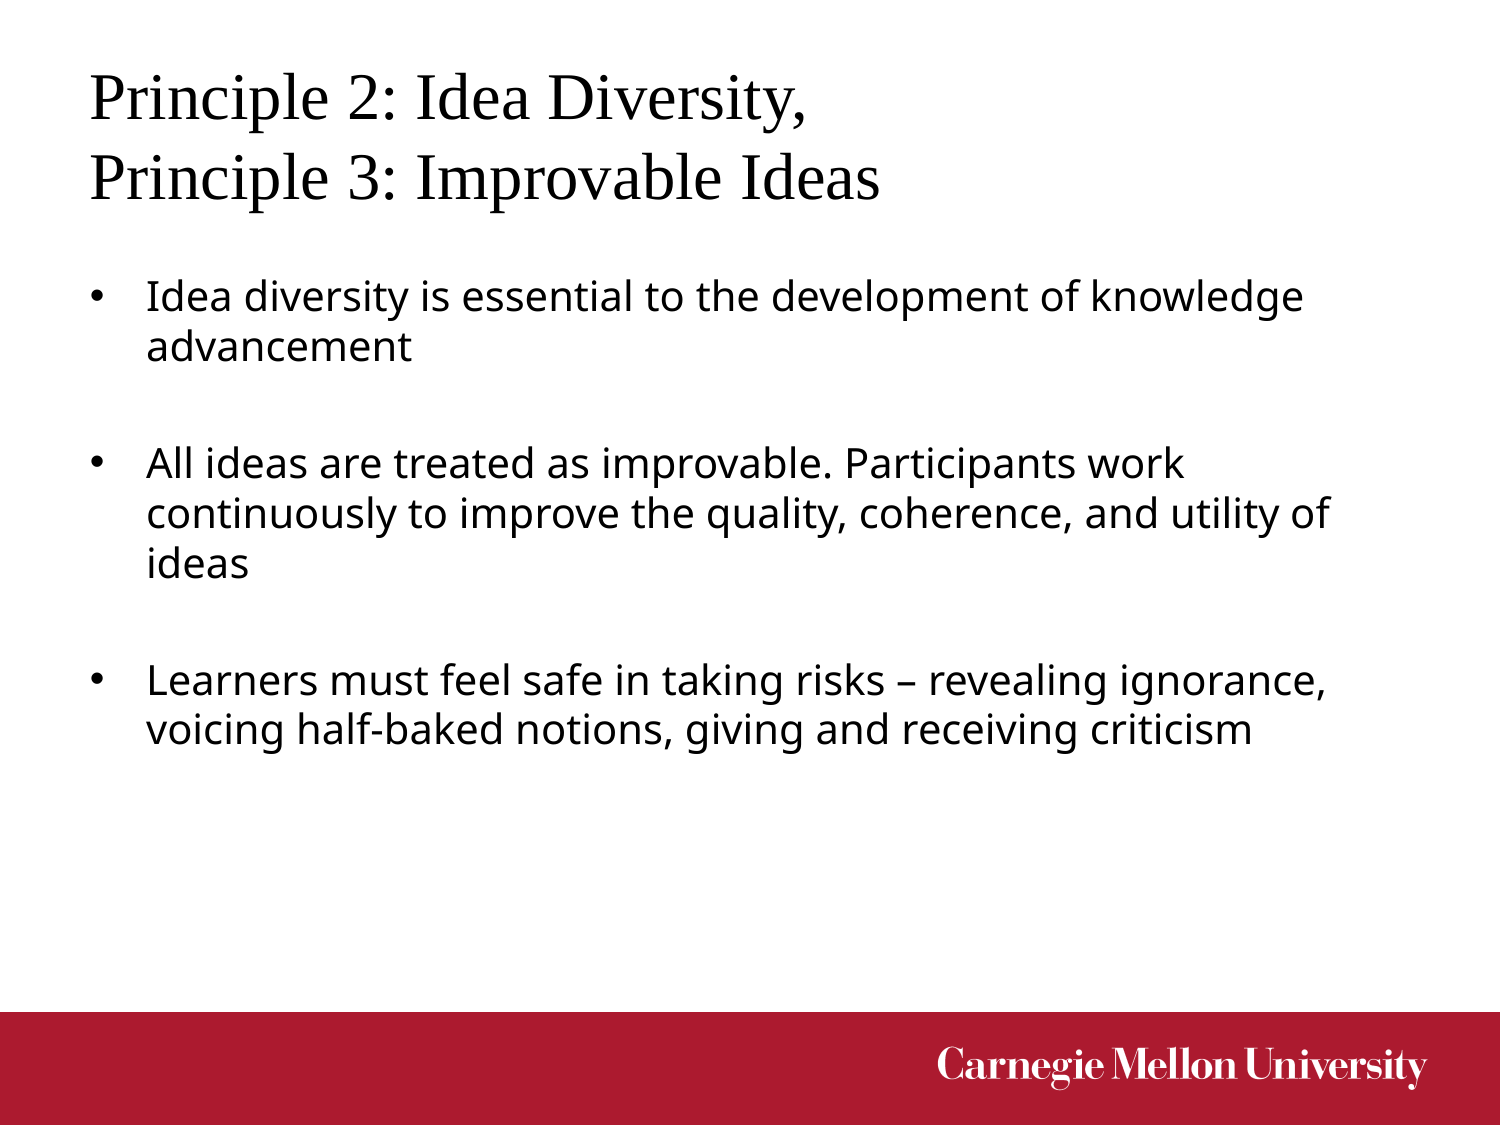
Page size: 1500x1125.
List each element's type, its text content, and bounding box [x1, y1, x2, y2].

list Idea diversity is essential to the development of knowledge advancement All ideas are treated as improvable. Participants work continuously to improve the quality, coherence, and utility of ideas Learners must feel safe in taking risks – revealing ignorance, voicing half-baked notions, giving and receiving criticism [75, 262, 1425, 1005]
title Principle 2: Idea Diversity, Principle 3: Improvable Ideas [75, 45, 1425, 233]
picture [0, 1012, 1500, 1125]
